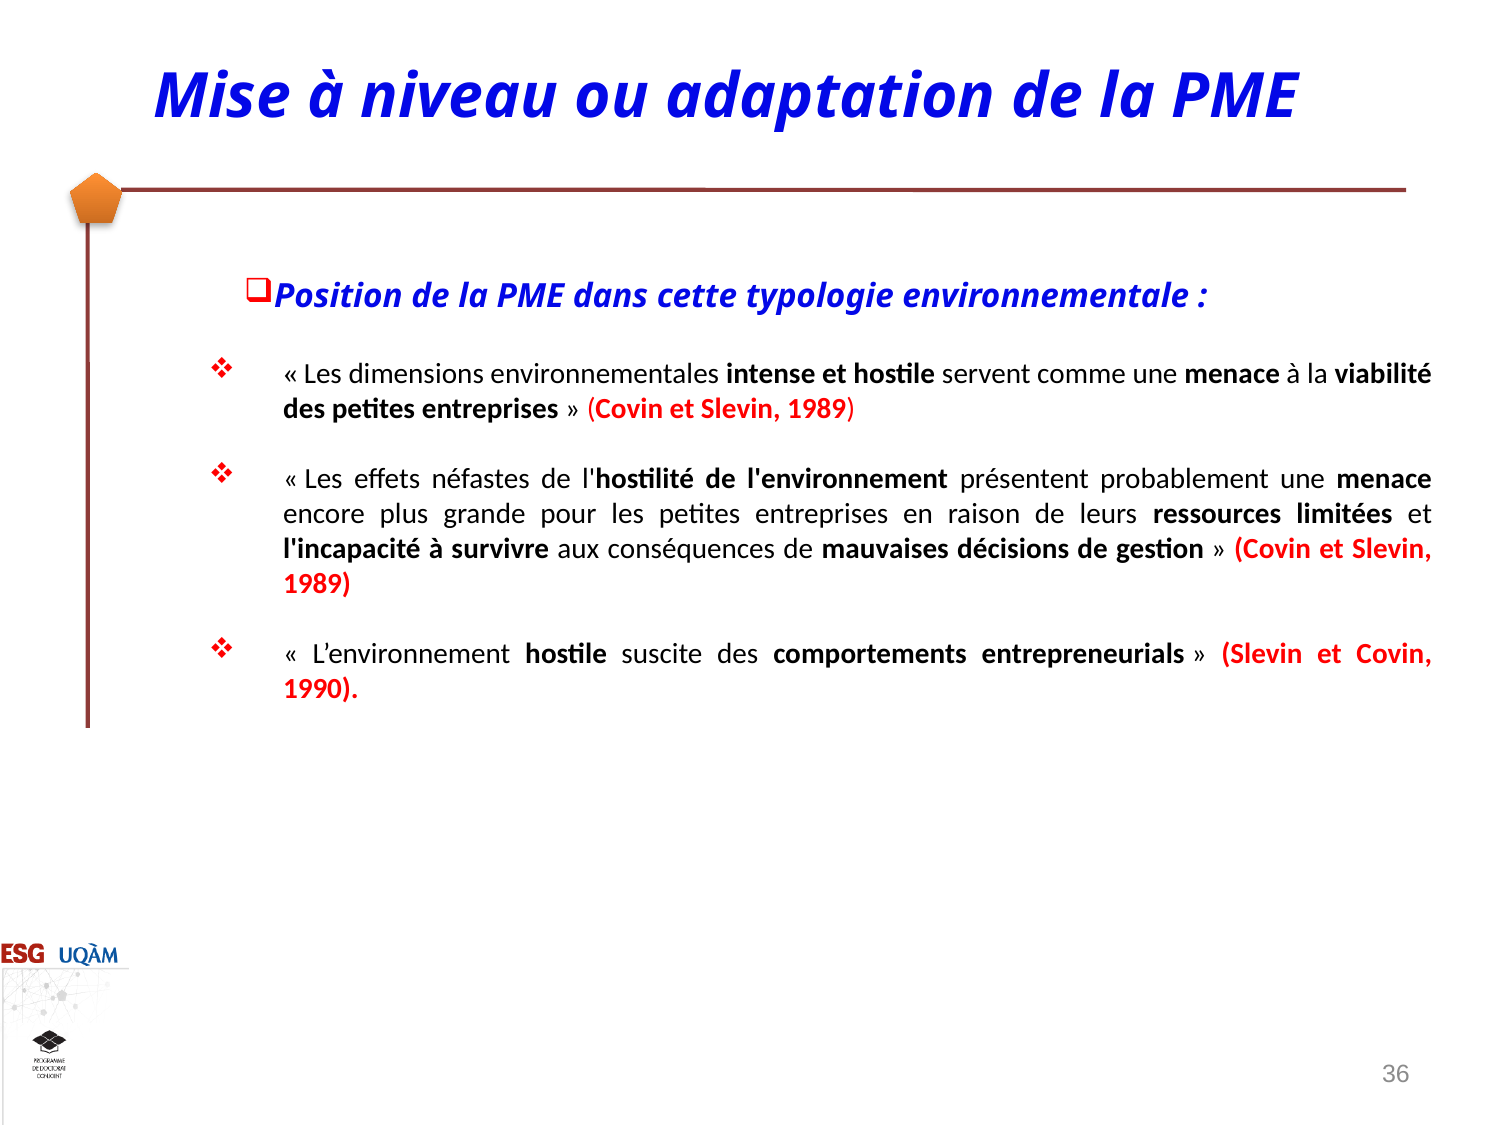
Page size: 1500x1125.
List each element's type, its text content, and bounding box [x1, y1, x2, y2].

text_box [70, 172, 1407, 729]
slide_number 36 [1074, 1042, 1425, 1103]
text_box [0, 925, 130, 1125]
text_box Mise à niveau ou adaptation de la PME [58, 48, 1395, 213]
text_box Position de la PME dans cette typologie environnementale : « Les dimensions environnementales intense et hostile servent comme une menace à la viabilité des petites entreprises » (Covin et Slevin, 1989) « Les effets néfastes de l'hostilité de l'environnement présentent probablement une menace encore plus grande pour les petites entreprises en raison de leurs ressources limitées et l'incapacité à survivre aux conséquences de mauvaises décisions de gestion » (Covin et Slevin, 1989) « L’environnement hostile suscite des comportements entrepreneurials » (Slevin et Covin, 1990). [135, 267, 1447, 847]
